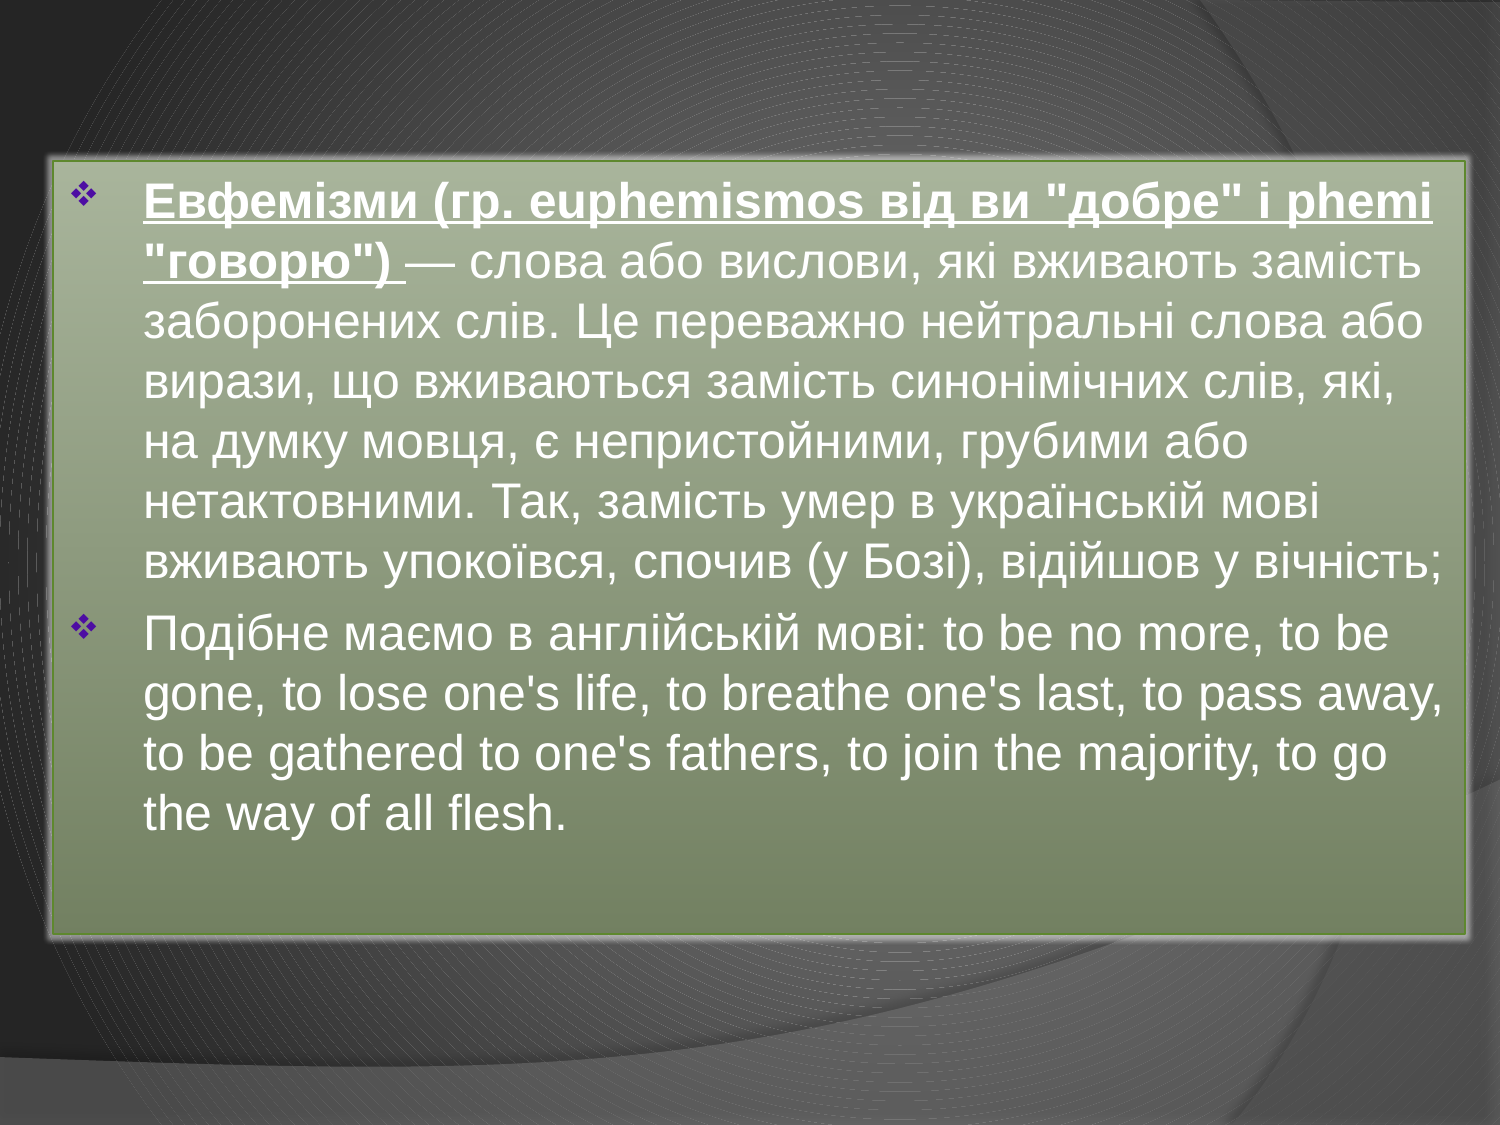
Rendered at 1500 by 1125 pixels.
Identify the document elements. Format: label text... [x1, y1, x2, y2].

text_box Евфемізми (гр. euphemismos від ви "добре" і phemi "говорю") — слова або вислови, які вживають замість заборонених слів. Це переважно нейтральні слова або вирази, що вживаються замість синонімічних слів, які, на думку мовця, є непристойними, грубими або нетактовними. Так, замість умер в українській мові вживають упокоївся, спочив (у Бозі), відійшов у вічність; Подібне маємо в англійській мові: to be no more, to be gone, to lose one's life, to breathe one's last, to pass away, to be gathered to one's fathers, to join the majority, to go the way of all flesh. [52, 160, 1466, 935]
